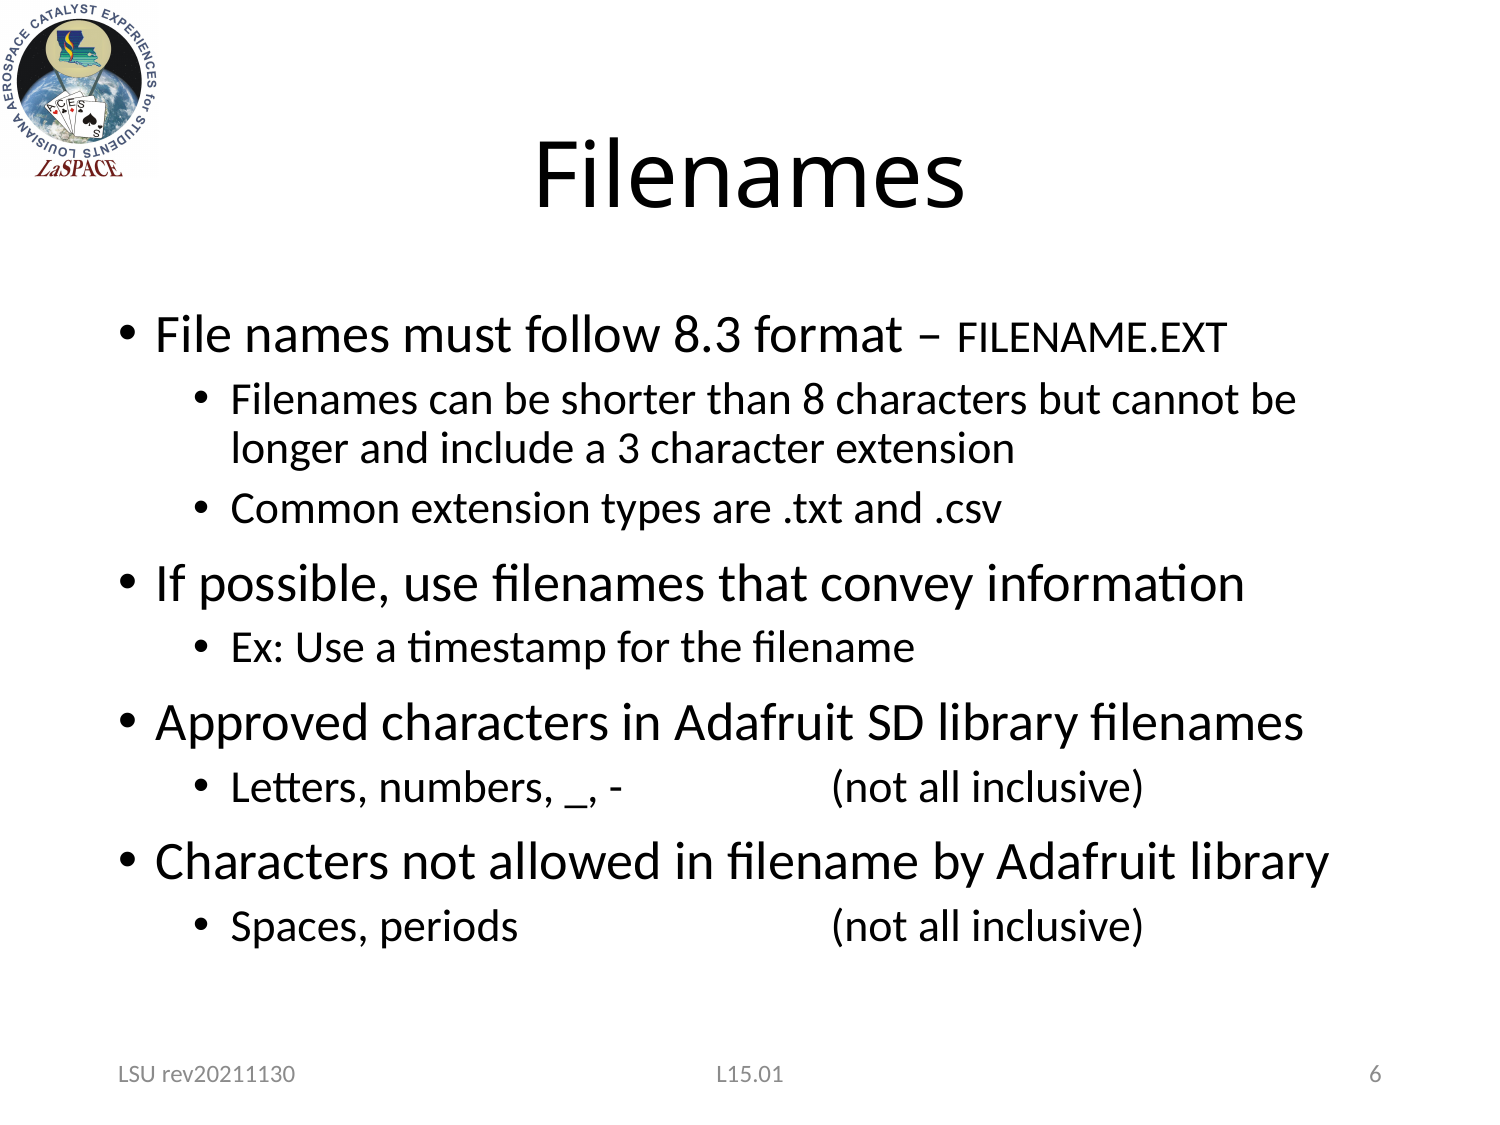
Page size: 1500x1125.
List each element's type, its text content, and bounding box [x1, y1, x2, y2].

picture [0, 0, 159, 178]
slide_number 6 [1059, 1042, 1397, 1103]
slide_number LSU rev20211130 [103, 1042, 441, 1103]
list File names must follow 8.3 format – FILENAME.EXT Filenames can be shorter than 8 characters but cannot be longer and include a 3 character extension Common extension types are .txt and .csv If possible, use filenames that convey information Ex: Use a timestamp for the filename Approved characters in Adafruit SD library filenames Letters, numbers, _, - (not all inclusive) Characters not allowed in filename by Adafruit library Spaces, periods (not all inclusive) [103, 298, 1397, 999]
title Filenames [103, 68, 1397, 287]
footer L15.01 [496, 1042, 1004, 1103]
